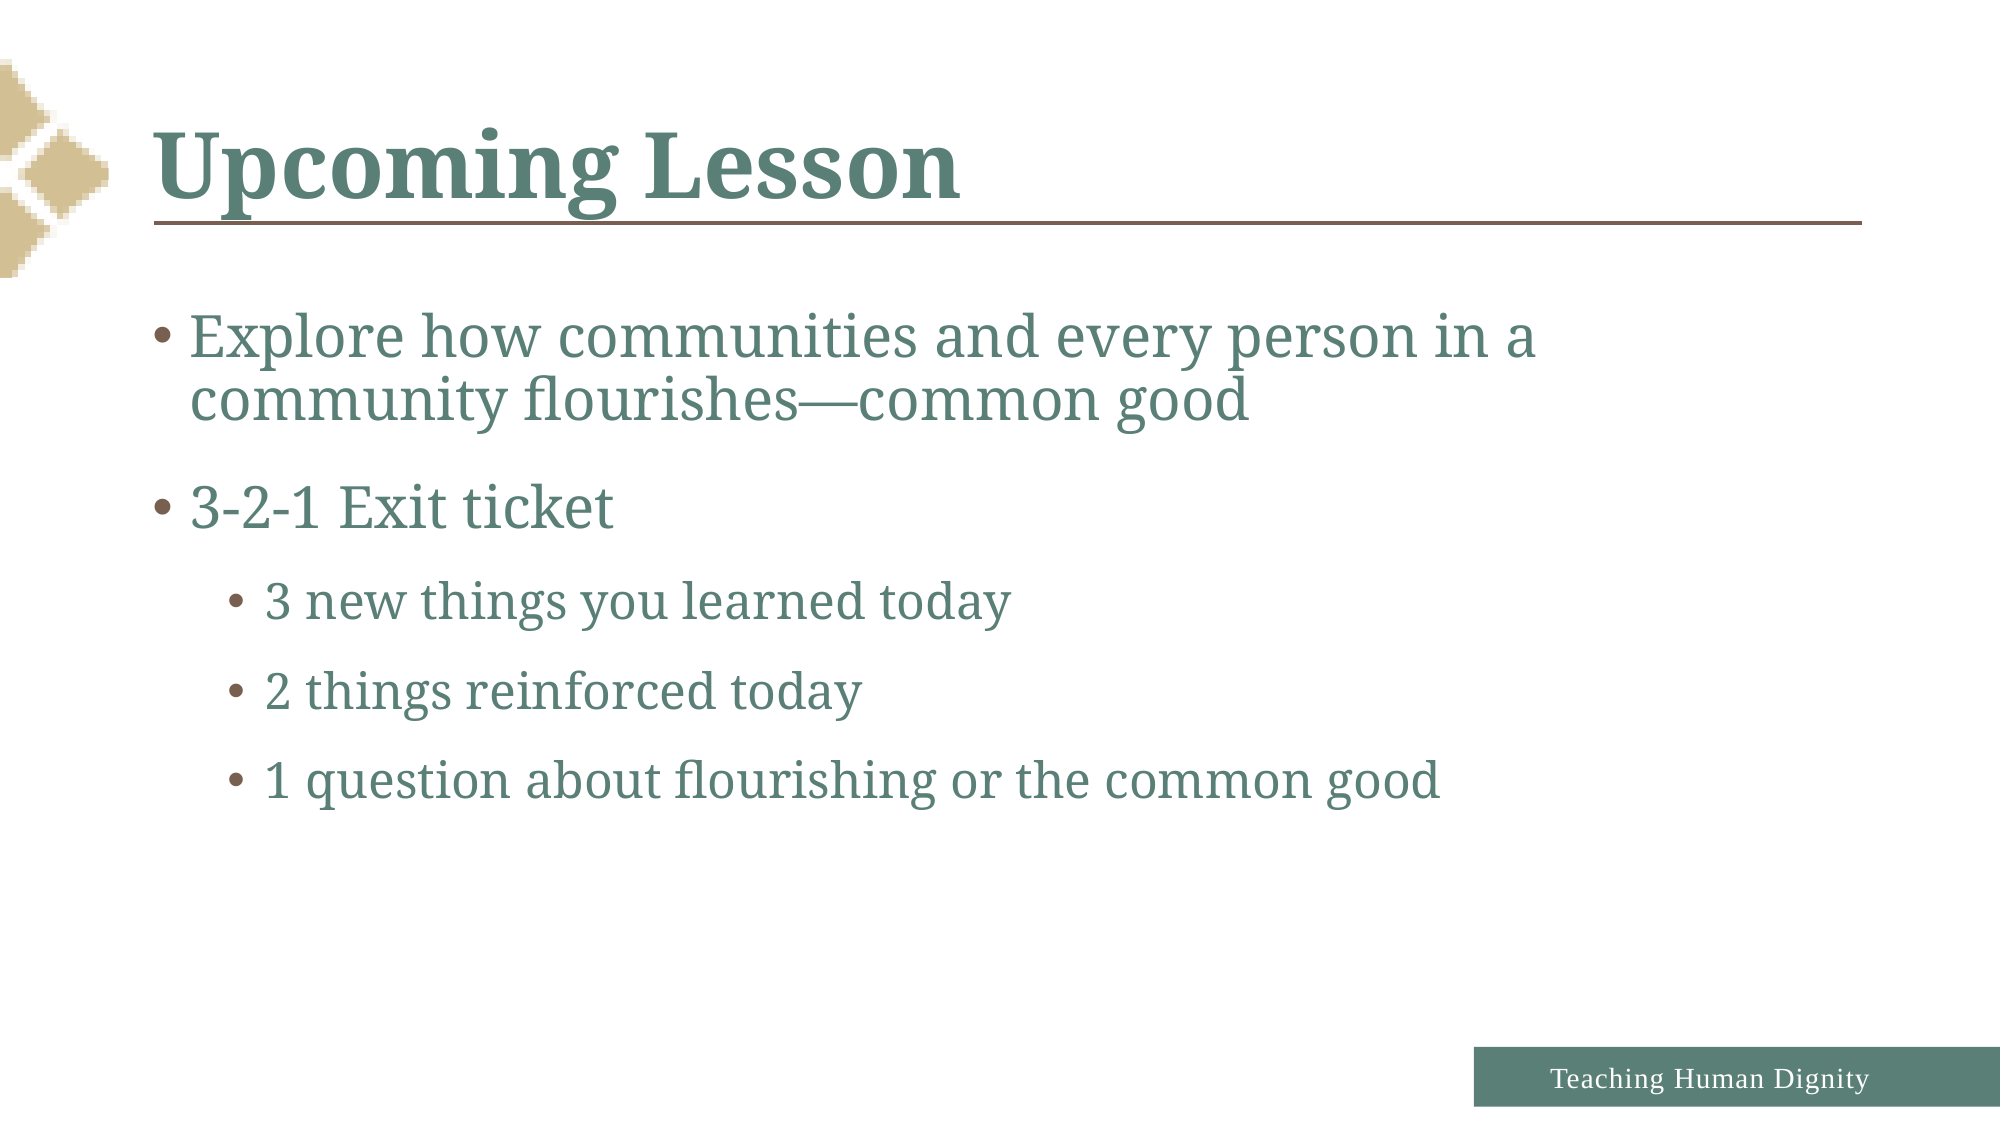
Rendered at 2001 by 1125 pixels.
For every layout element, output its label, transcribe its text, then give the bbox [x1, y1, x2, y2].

list Explore how communities and every person in a community flourishes—common good 3-2-1 Exit ticket 3 new things you learned today 2 things reinforced today 1 question about flourishing or the common good [137, 299, 1863, 1014]
title Upcoming Lesson [137, 59, 1863, 278]
